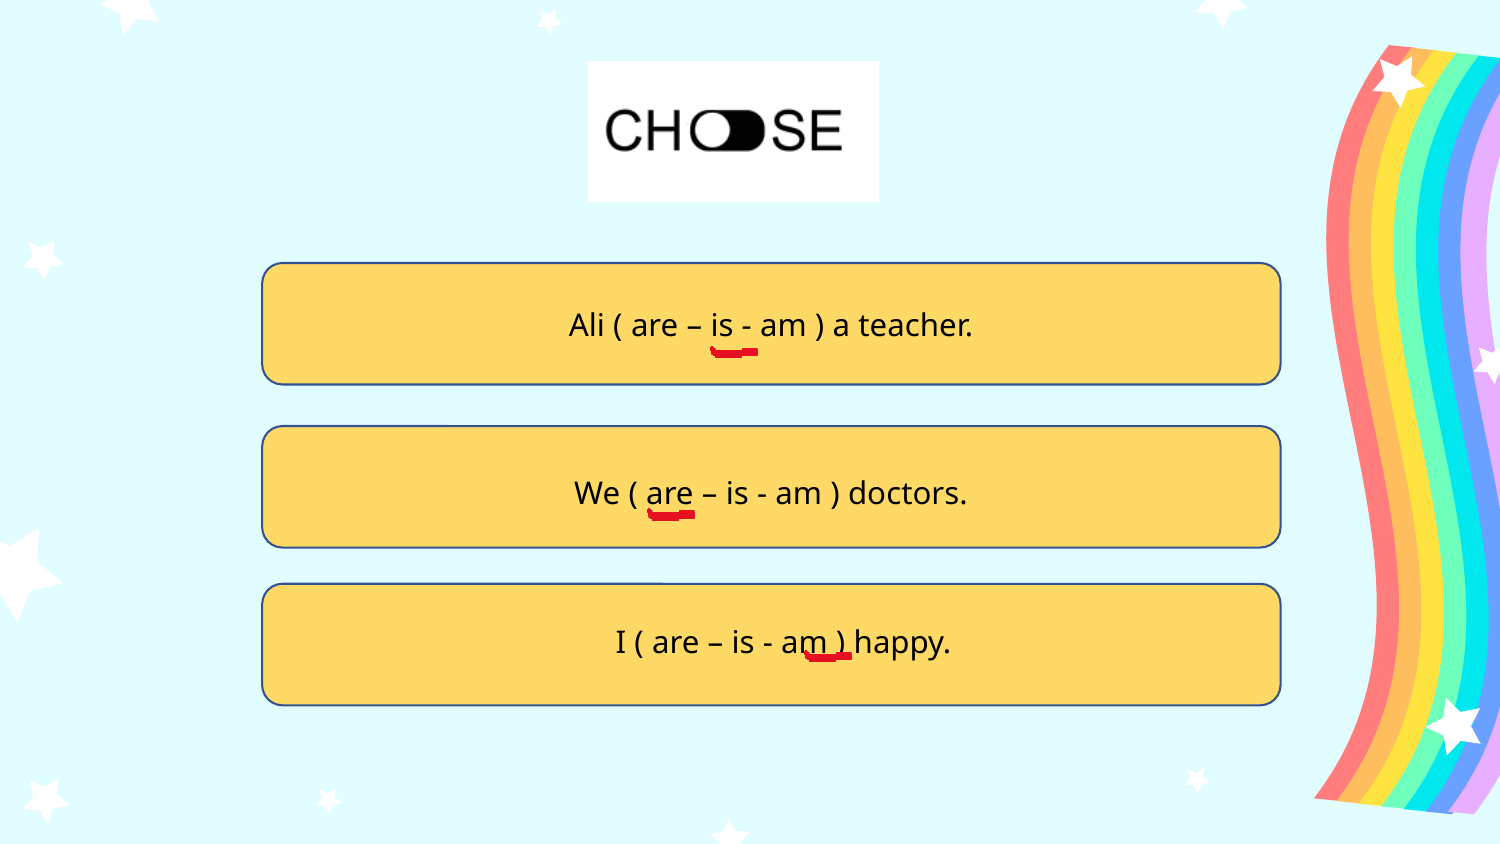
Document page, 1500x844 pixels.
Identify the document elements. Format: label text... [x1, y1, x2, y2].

text_box [262, 583, 1281, 706]
text_box [262, 426, 1281, 548]
text_box I ( are – is - am ) happy. [286, 616, 1281, 665]
text_box We ( are – is - am ) doctors. [274, 467, 1269, 517]
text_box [261, 262, 1281, 385]
picture [709, 346, 758, 358]
picture [804, 650, 852, 662]
picture [587, 61, 880, 203]
picture [647, 508, 696, 521]
